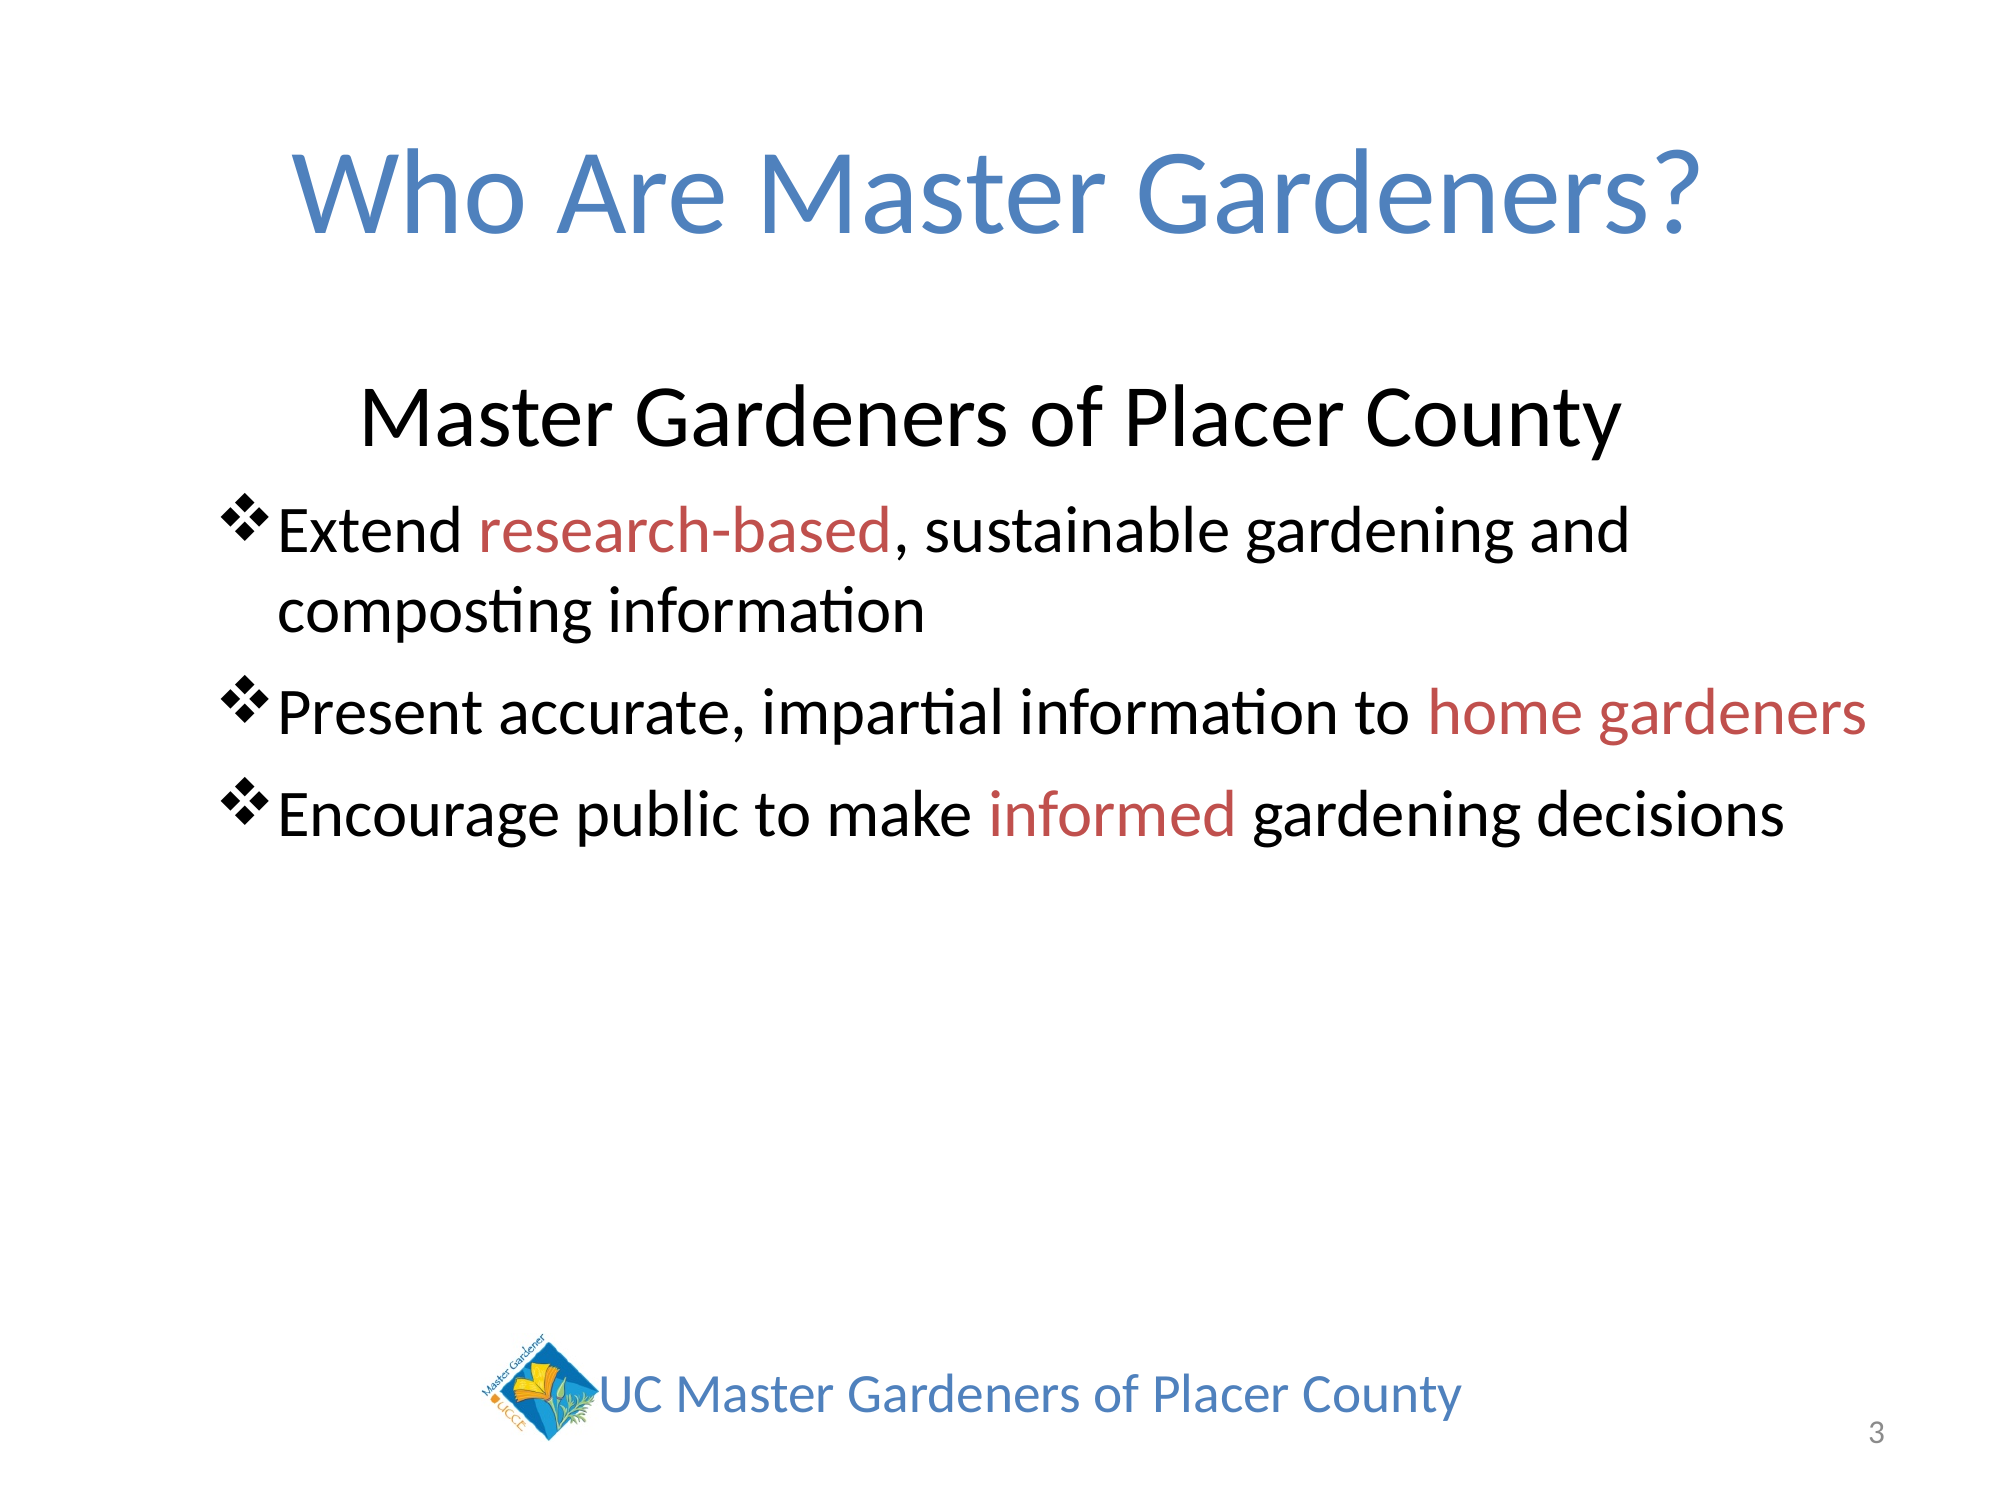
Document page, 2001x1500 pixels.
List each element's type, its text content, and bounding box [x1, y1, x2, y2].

picture [481, 1333, 600, 1442]
slide_number 3 [1599, 1390, 1900, 1471]
title Who Are Master Gardeners? [99, 60, 1900, 310]
list Master Gardeners of Placer County Extend research-based, sustainable gardening and composting information Present accurate, impartial information to home gardeners Encourage public to make informed gardening decisions [99, 350, 1900, 1234]
